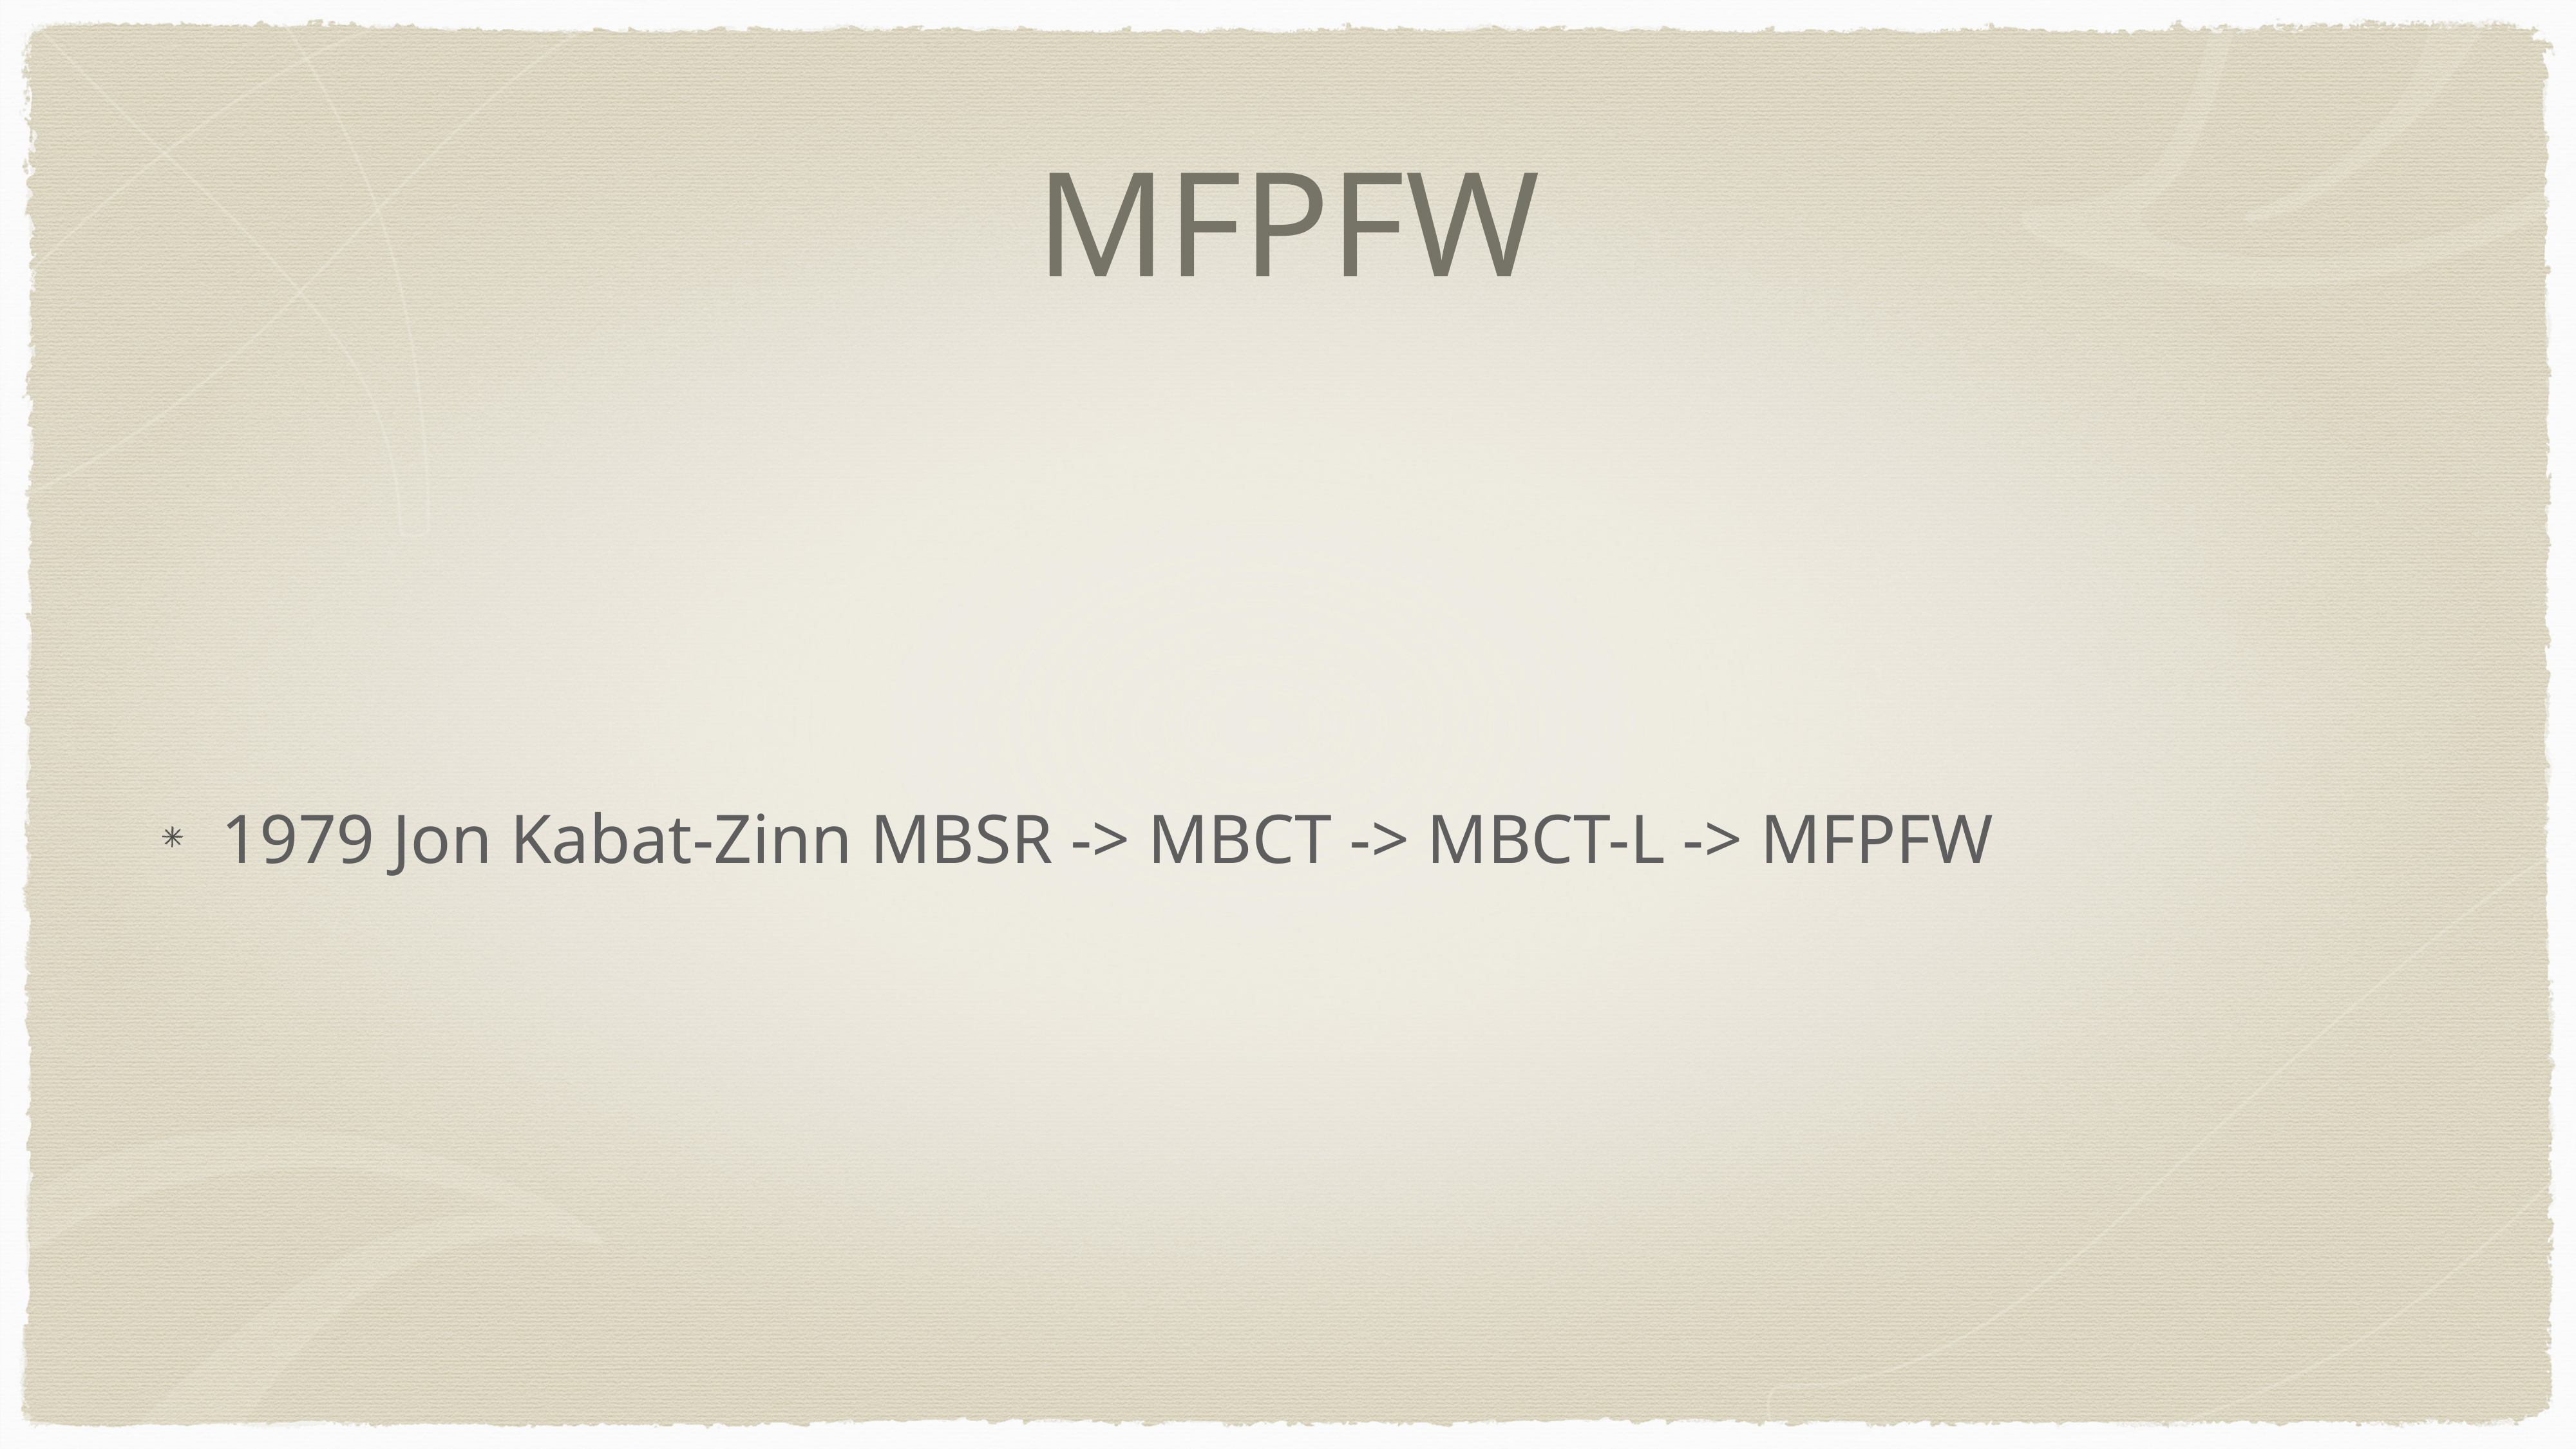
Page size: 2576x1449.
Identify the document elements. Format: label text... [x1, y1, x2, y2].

picture [0, 0, 2576, 1449]
list 1979 Jon Kabat-Zinn MBSR -> MBCT -> MBCT-L -> MFPFW [155, 412, 2421, 1262]
title MFPFW [155, 37, 2421, 401]
